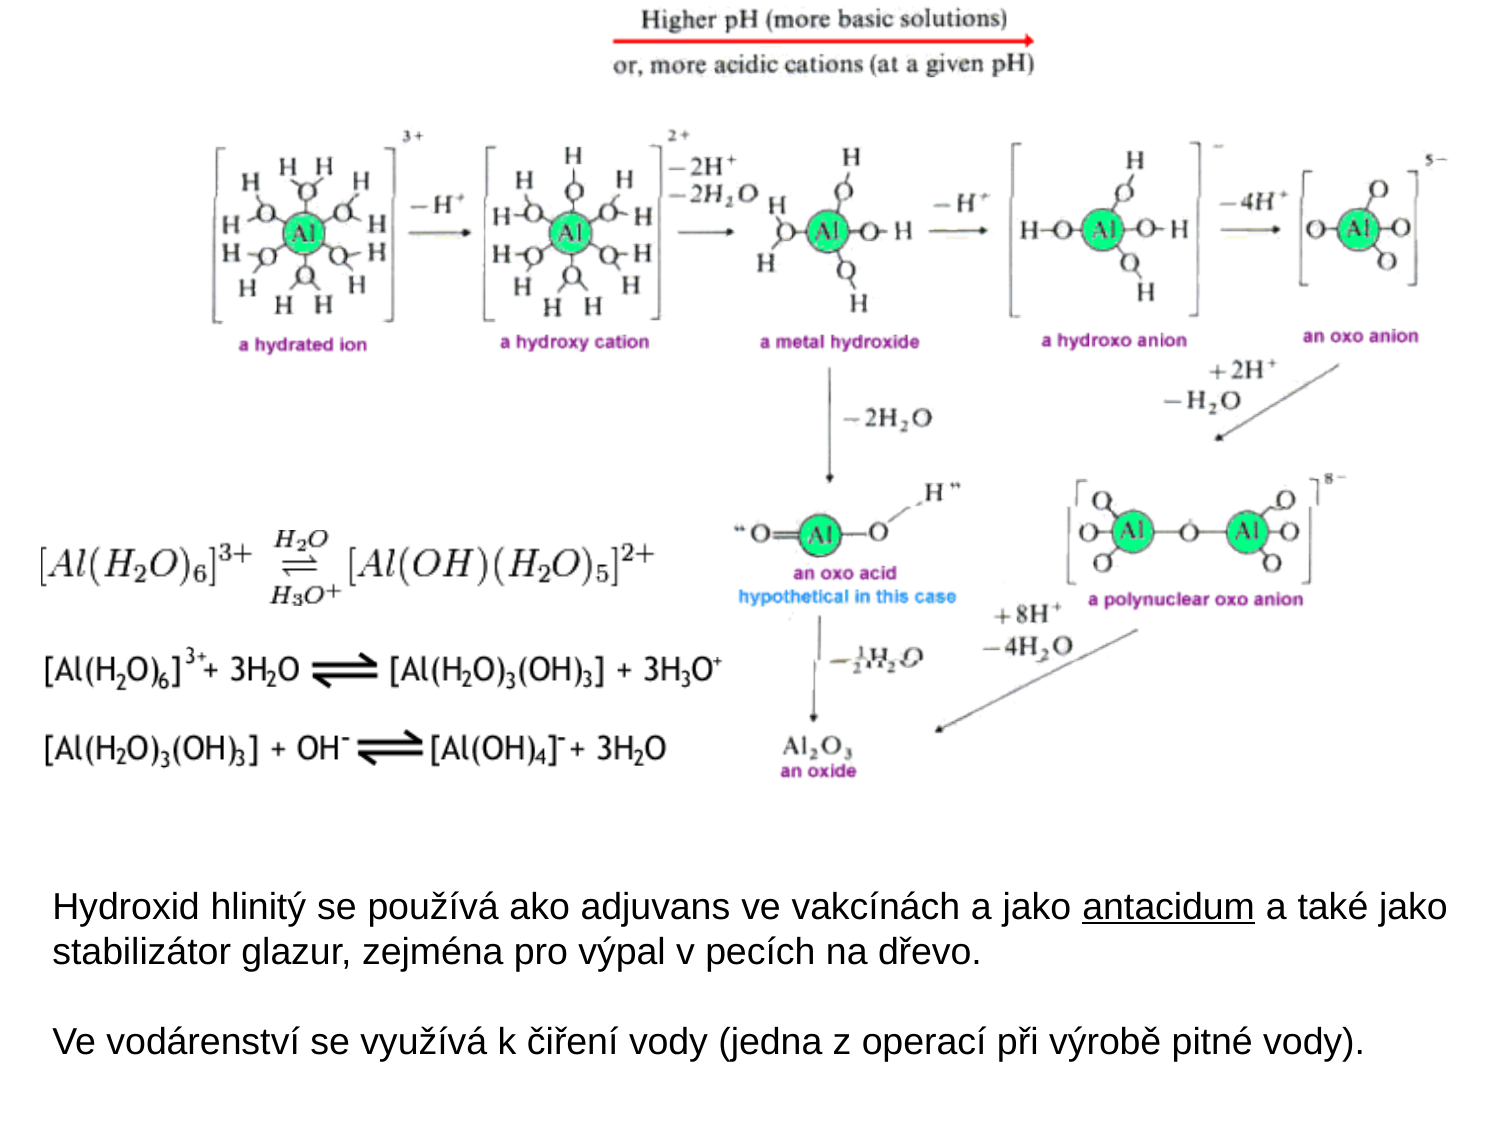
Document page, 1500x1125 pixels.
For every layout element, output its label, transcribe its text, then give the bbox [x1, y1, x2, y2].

text_box Hydroxid hlinitý se používá ako adjuvans ve vakcínách a jako antacidum a také jako stabilizátor glazur, zejména pro výpal v pecích na dřevo. Ve vodárenství se využívá k čiření vody (jedna z operací při výrobě pitné vody). [37, 874, 1463, 1070]
picture [41, 0, 1463, 806]
